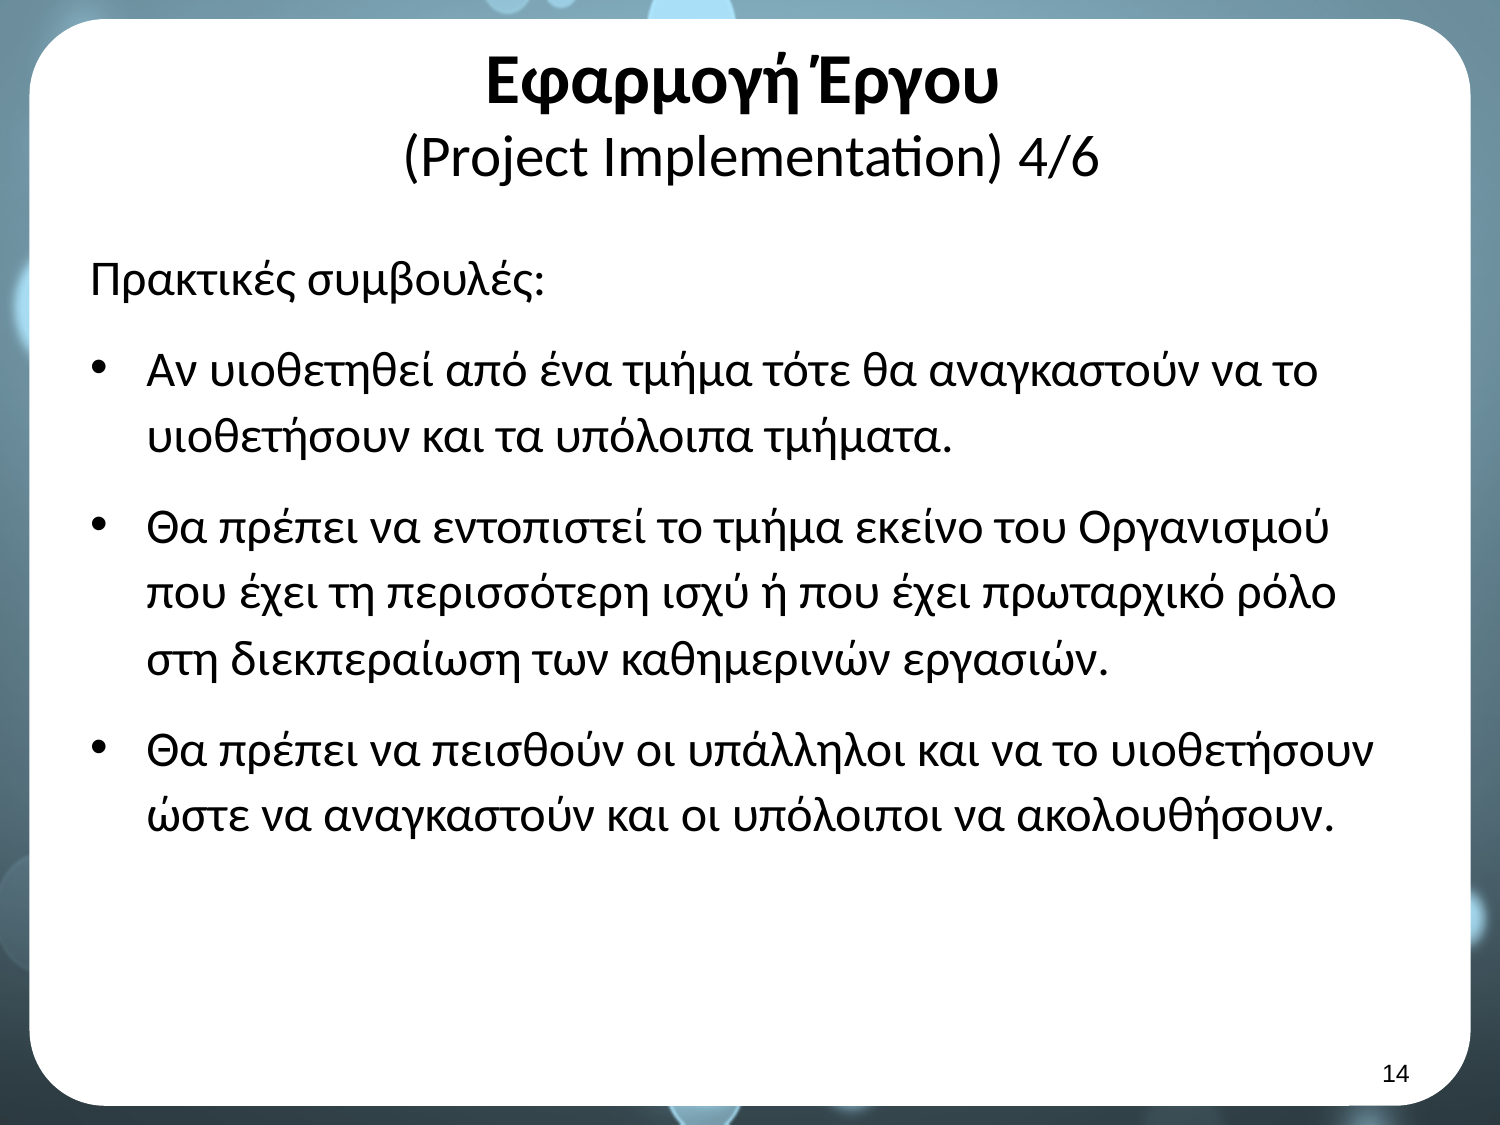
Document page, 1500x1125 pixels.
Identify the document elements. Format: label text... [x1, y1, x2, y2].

list Πρακτικές συμβουλές: Αν υιοθετηθεί από ένα τμήμα τότε θα αναγκαστούν να το υιοθετήσουν και τα υπόλοιπα τμήματα. Θα πρέπει να εντοπιστεί το τμήμα εκείνο του Οργανισμού που έχει τη περισσότερη ισχύ ή που έχει πρωταρχικό ρόλο στη διεκπεραίωση των καθημερινών εργασιών. Θα πρέπει να πεισθούν οι υπάλληλοι και να το υιοθετήσουν ώστε να αναγκαστούν και οι υπόλοιποι να ακολουθήσουν. [75, 231, 1425, 1047]
title Εφαρμογή Έργου (Project Implementation) 4/6 [76, 23, 1427, 197]
slide_number 13 [1074, 1042, 1425, 1103]
